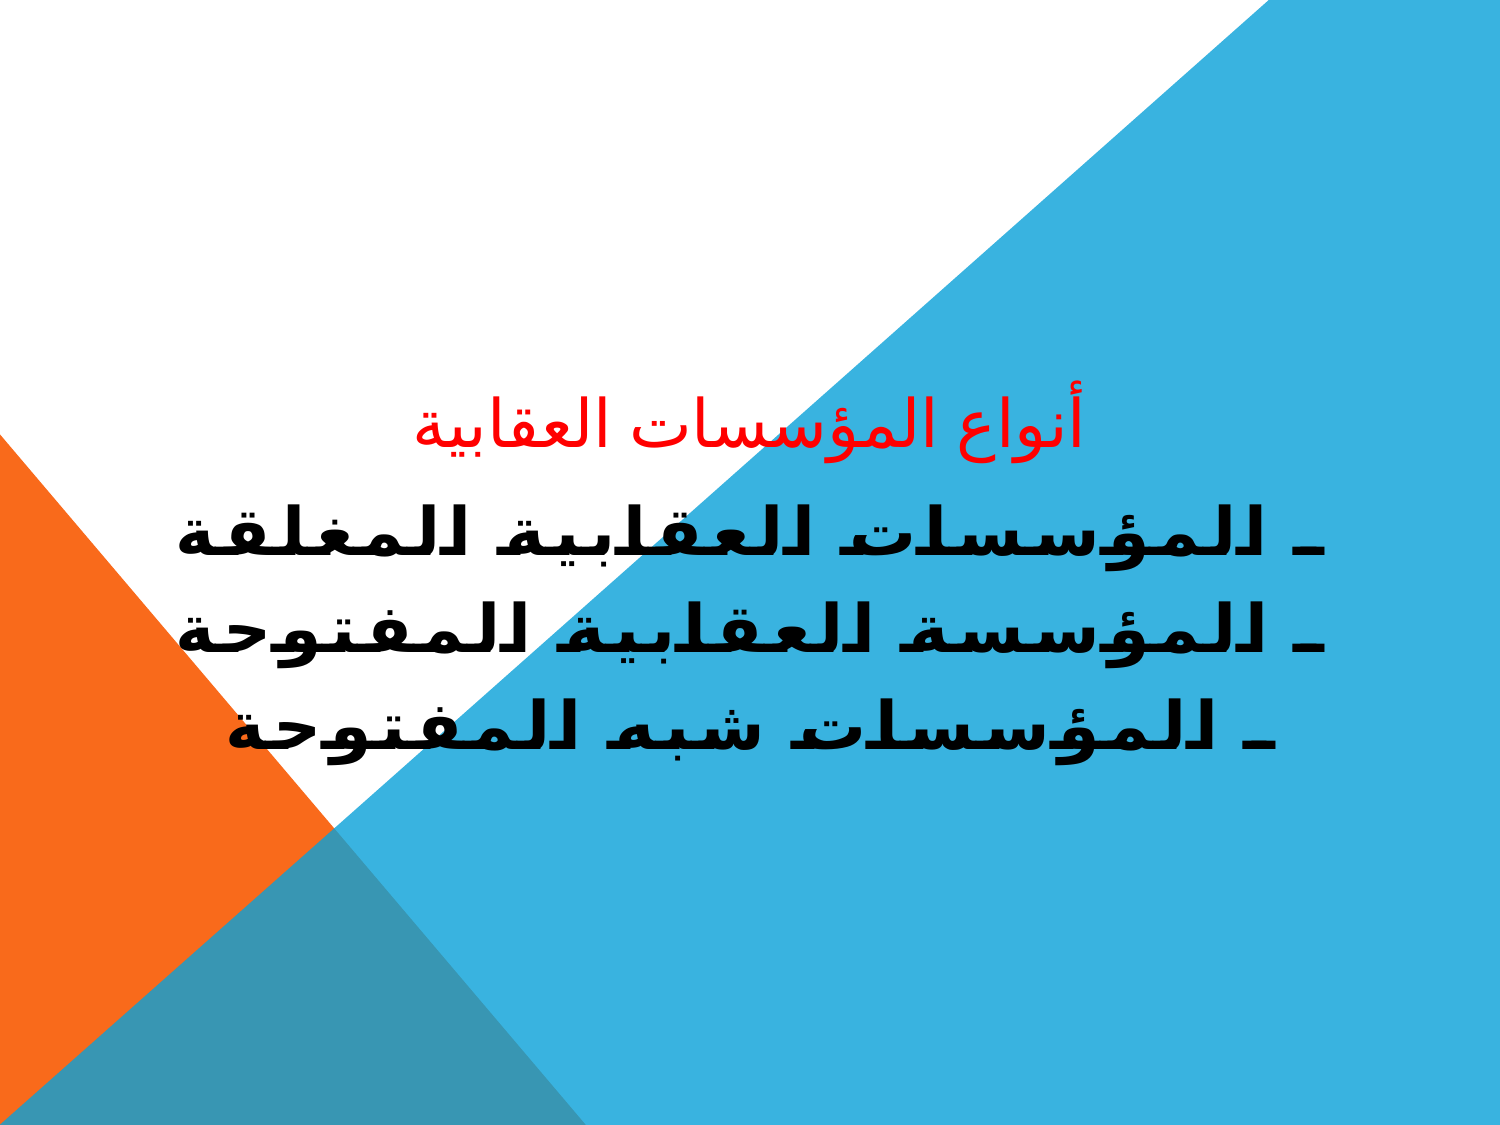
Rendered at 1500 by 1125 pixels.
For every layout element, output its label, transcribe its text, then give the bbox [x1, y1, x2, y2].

subtitle ـ المؤسسات العقابية المغلقة ـ المؤسسة العقابية المفتوحة ـ المؤسسات شبه المفتوحة [112, 487, 1388, 838]
title أنواع المؤسسات العقابية [112, 187, 1388, 463]
